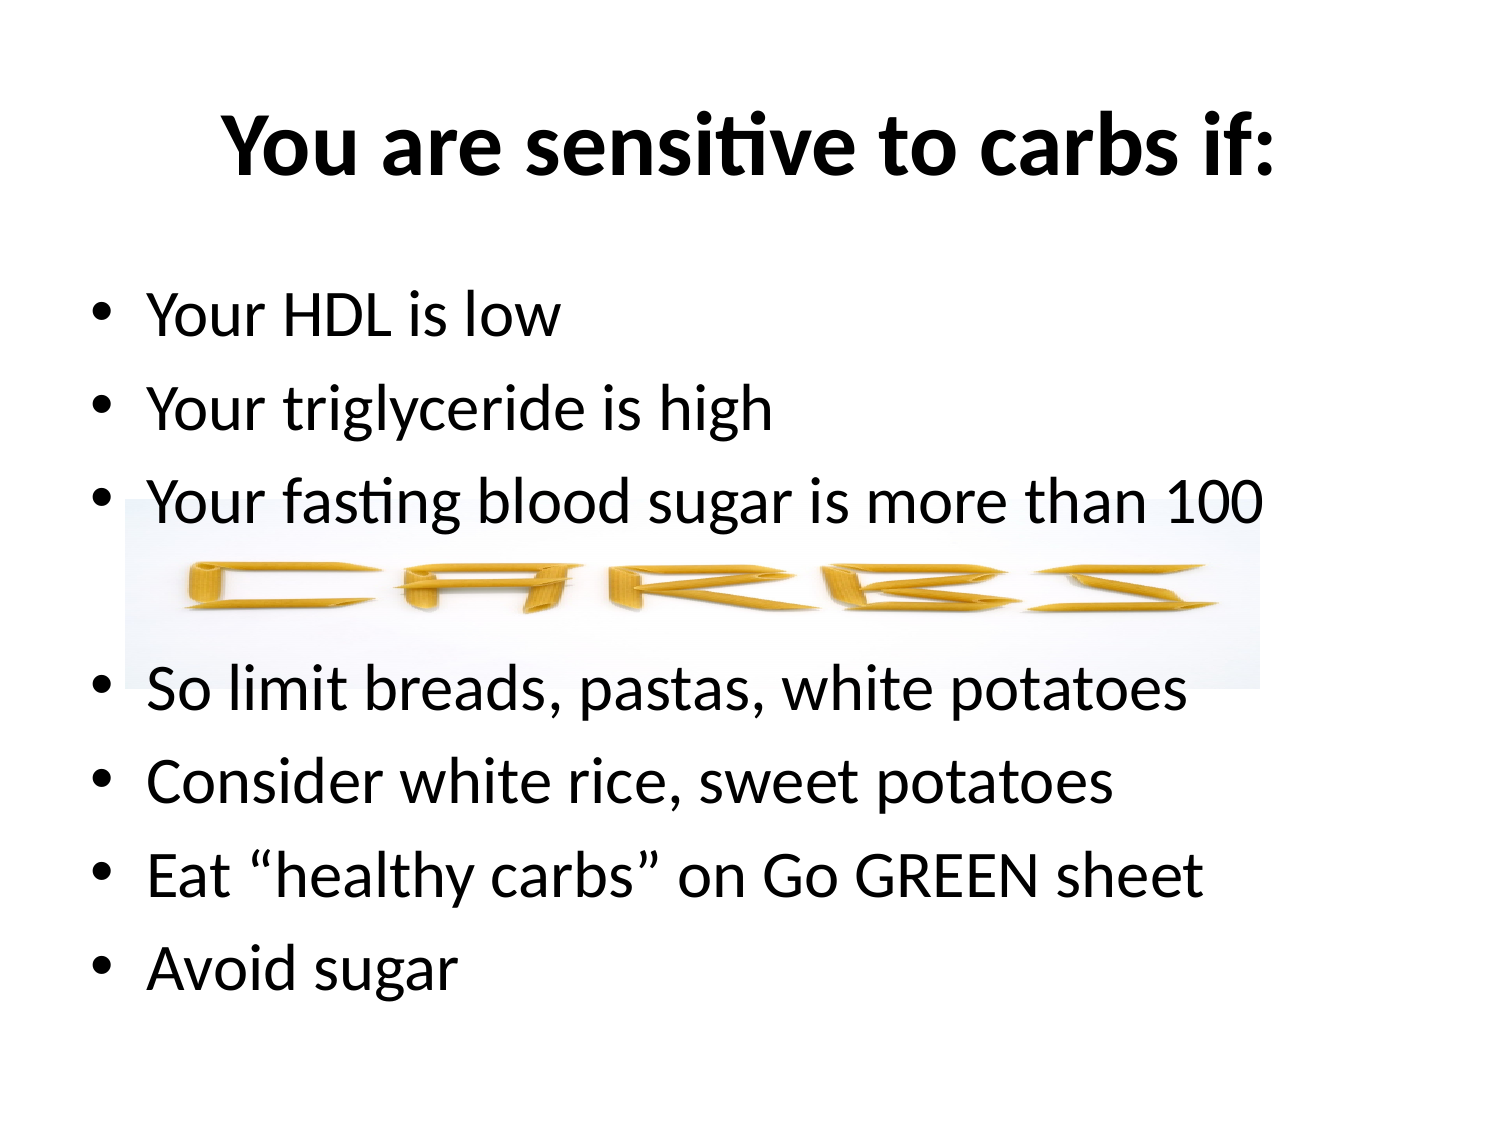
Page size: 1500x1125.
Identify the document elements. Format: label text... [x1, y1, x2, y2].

list Your HDL is low Your triglyceride is high Your fasting blood sugar is more than 100 So limit breads, pastas, white potatoes Consider white rice, sweet potatoes Eat “healthy carbs” on Go GREEN sheet Avoid sugar [75, 262, 1425, 1050]
title You are sensitive to carbs if: [75, 45, 1425, 233]
picture [124, 499, 1260, 690]
